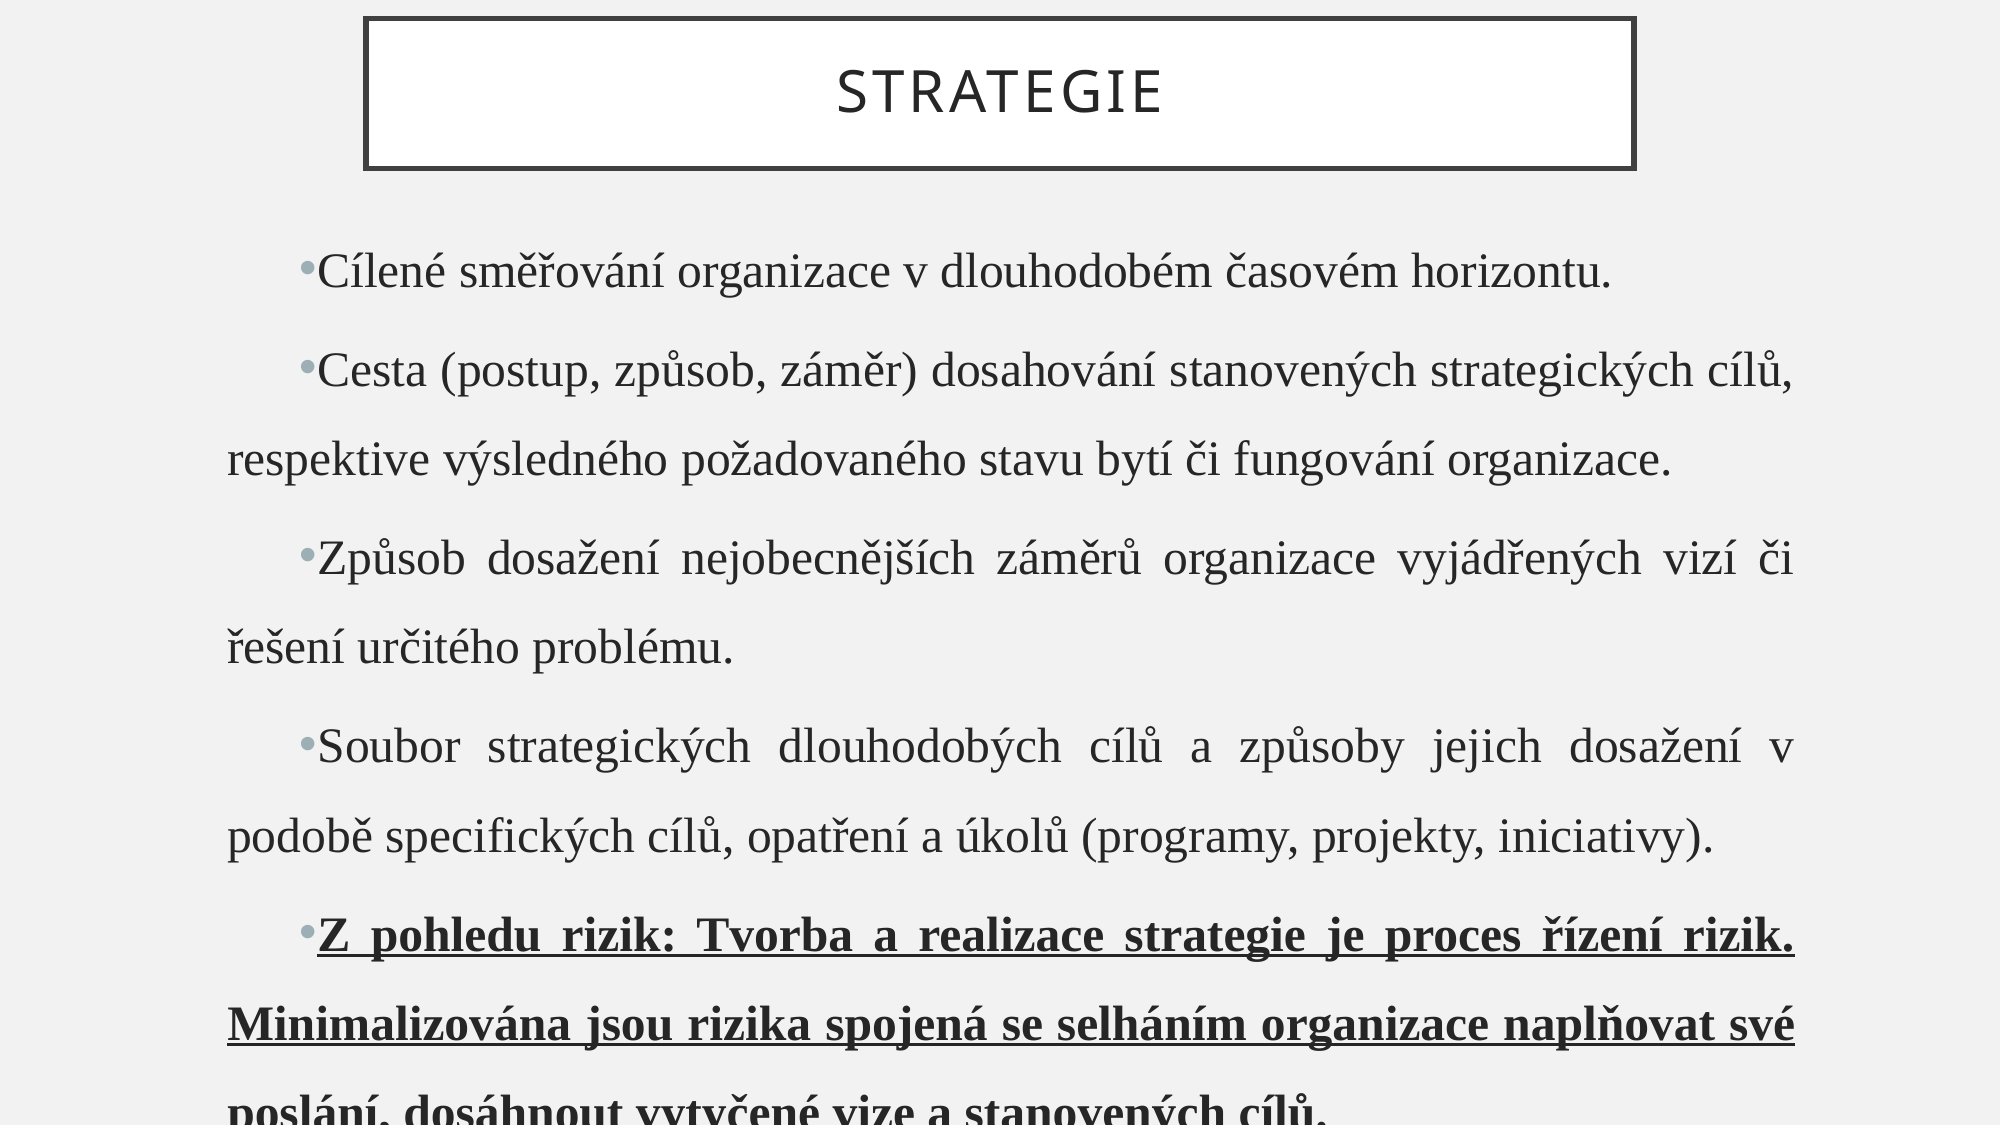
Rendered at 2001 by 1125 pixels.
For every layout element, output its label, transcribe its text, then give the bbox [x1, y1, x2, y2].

title strategie [363, 16, 1637, 171]
list Cílené směřování organizace v dlouhodobém časovém horizontu. Cesta (postup, způsob, záměr) dosahování stanovených strategických cílů, respektive výsledného požadovaného stavu bytí či fungování organizace. Způsob dosažení nejobecnějších záměrů organizace vyjádřených vizí či řešení určitého problému. Soubor strategických dlouhodobých cílů a způsoby jejich dosažení v podobě specifických cílů, opatření a úkolů (programy, projekty, iniciativy). Z pohledu rizik: Tvorba a realizace strategie je proces řízení rizik. Minimalizována jsou rizika spojená se selháním organizace naplňovat své poslání, dosáhnout vytyčené vize a stanovených cílů. [175, 200, 1811, 1125]
